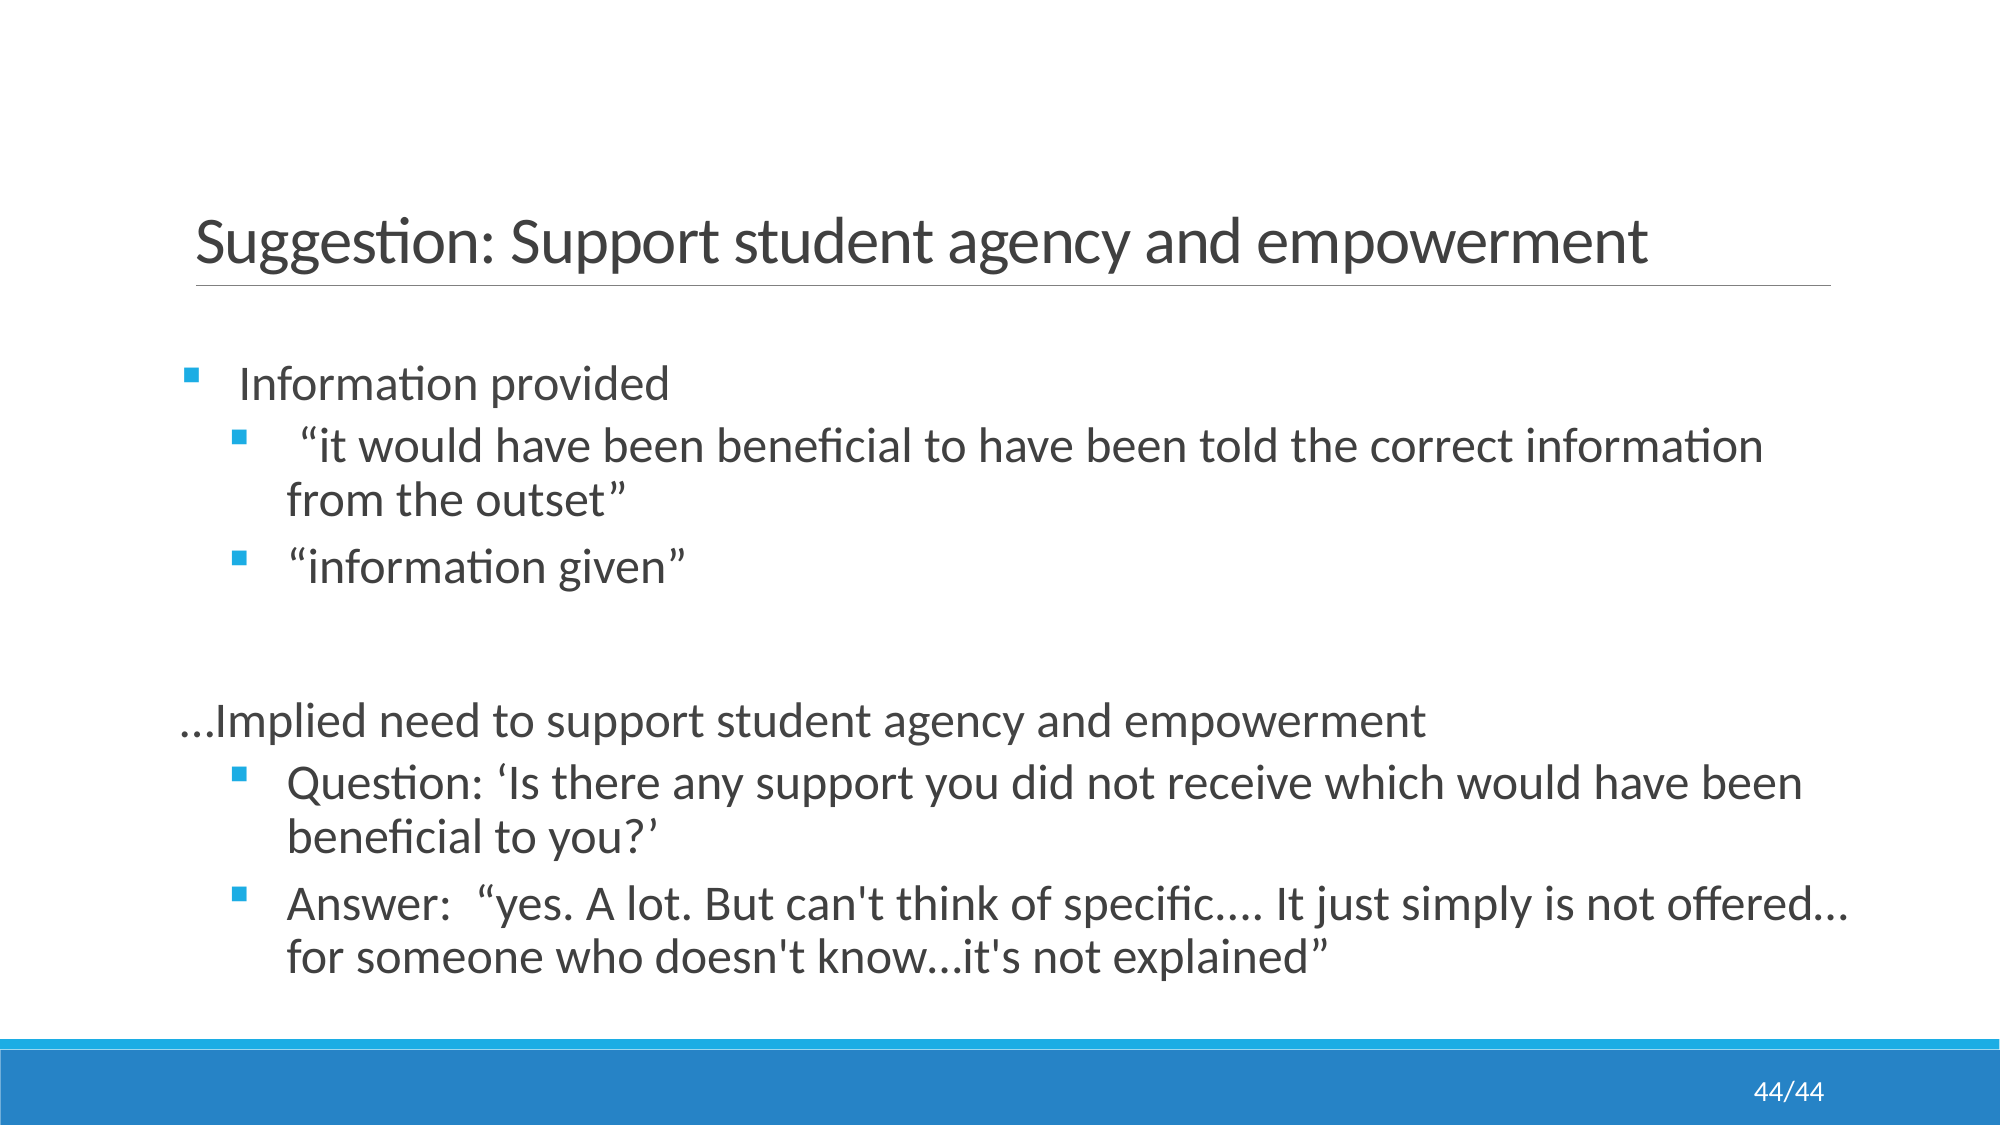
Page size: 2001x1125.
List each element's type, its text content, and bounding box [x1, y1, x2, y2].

list Information provided “it would have been beneficial to have been told the correct information from the outset” “information given” …Implied need to support student agency and empowerment Question: ‘Is there any support you did not receive which would have been beneficial to you?’ Answer: “yes. A lot. But can't think of specific.... It just simply is not offered…for someone who doesn't know…it's not explained” [180, 349, 1873, 929]
title Suggestion: Support student agency and empowerment [180, 47, 1830, 285]
slide_number 44 [1624, 1059, 1840, 1120]
